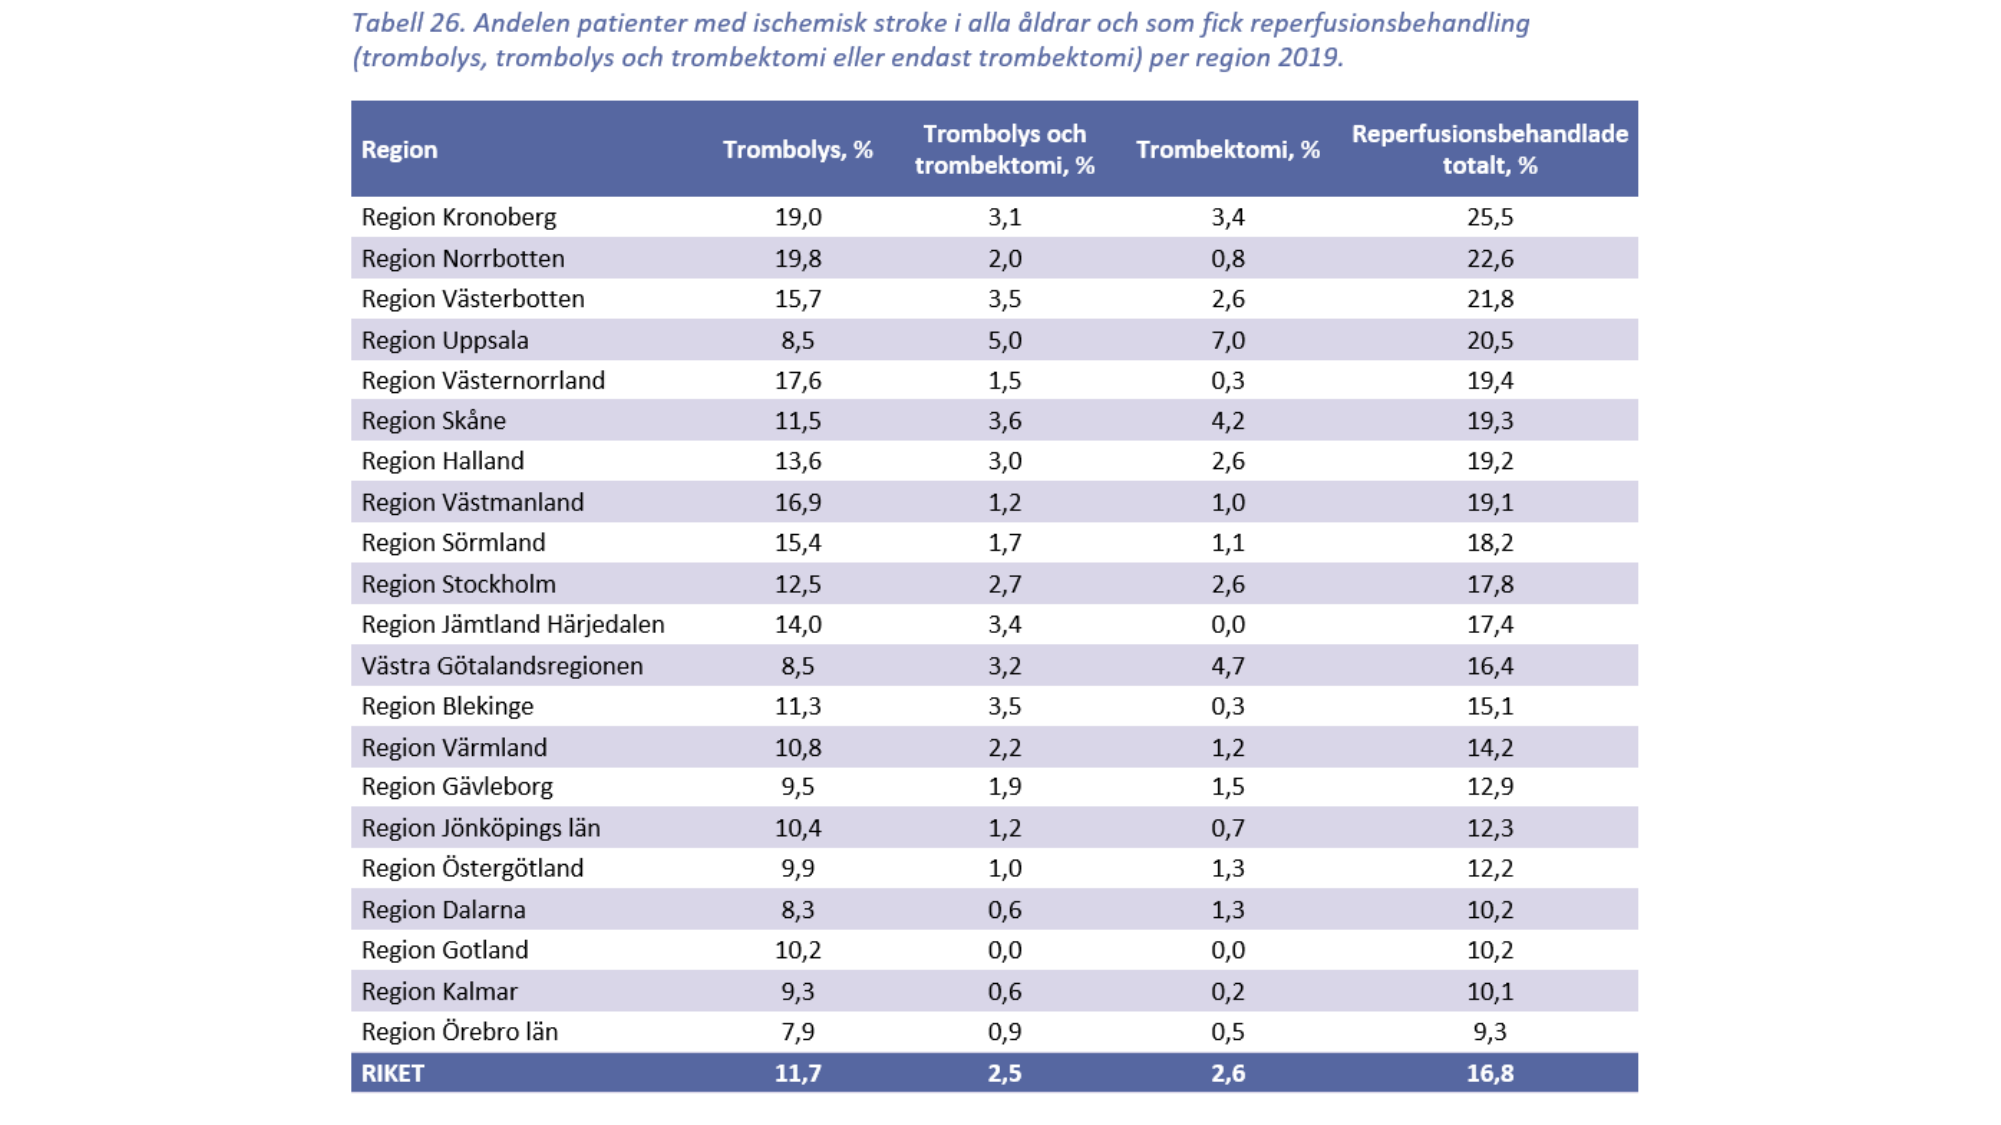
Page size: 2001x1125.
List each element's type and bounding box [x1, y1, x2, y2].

picture [340, 0, 1660, 1125]
